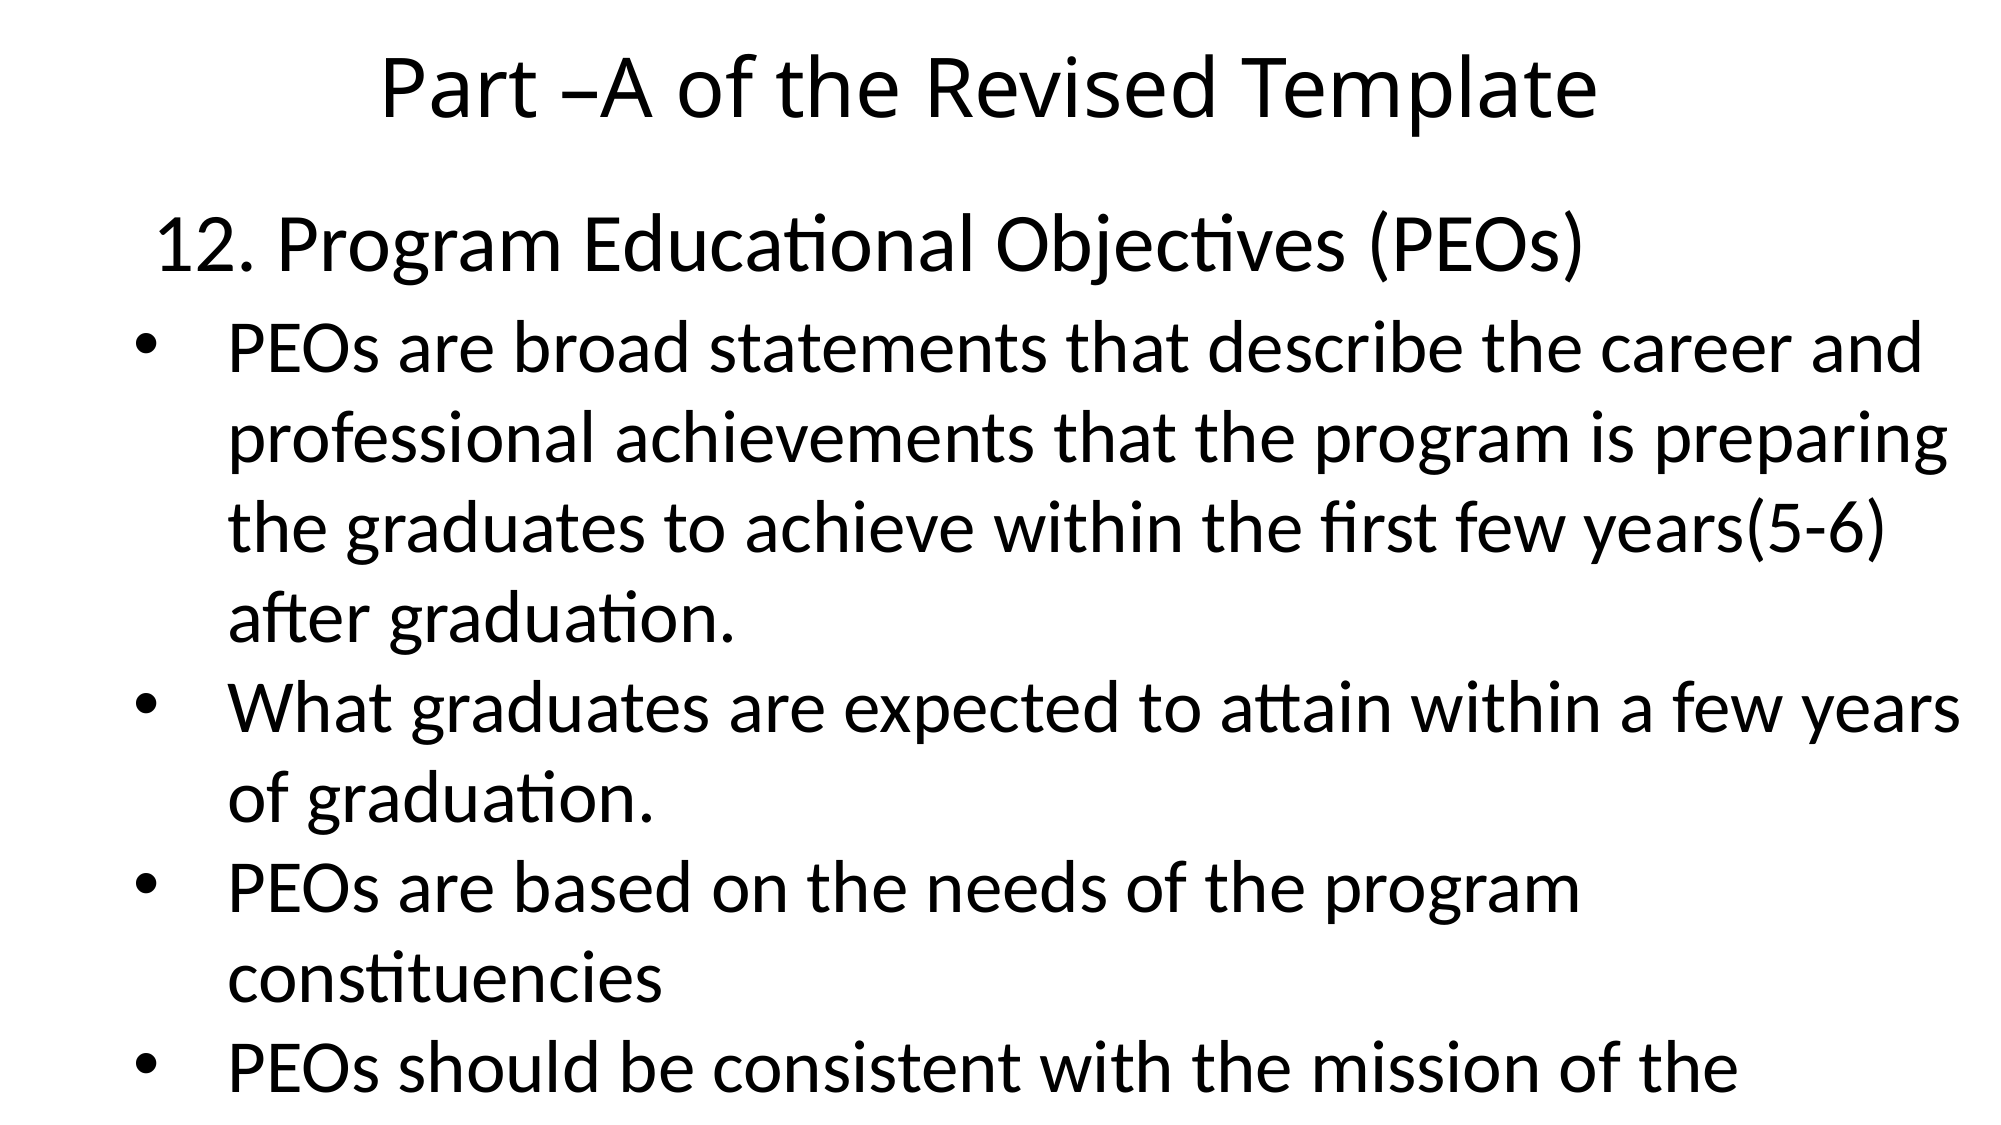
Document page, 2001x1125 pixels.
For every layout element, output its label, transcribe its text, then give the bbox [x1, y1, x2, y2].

title Part –A of the Revised Template [137, 38, 1863, 191]
text_box PEOs are broad statements that describe the career and professional achievements that the program is preparing the graduates to achieve within the first few years(5-6) after graduation. What graduates are expected to attain within a few years of graduation. PEOs are based on the needs of the program constituencies PEOs should be consistent with the mission of the institution. [118, 290, 2000, 1125]
list 12. Program Educational Objectives (PEOs) [137, 191, 1863, 290]
